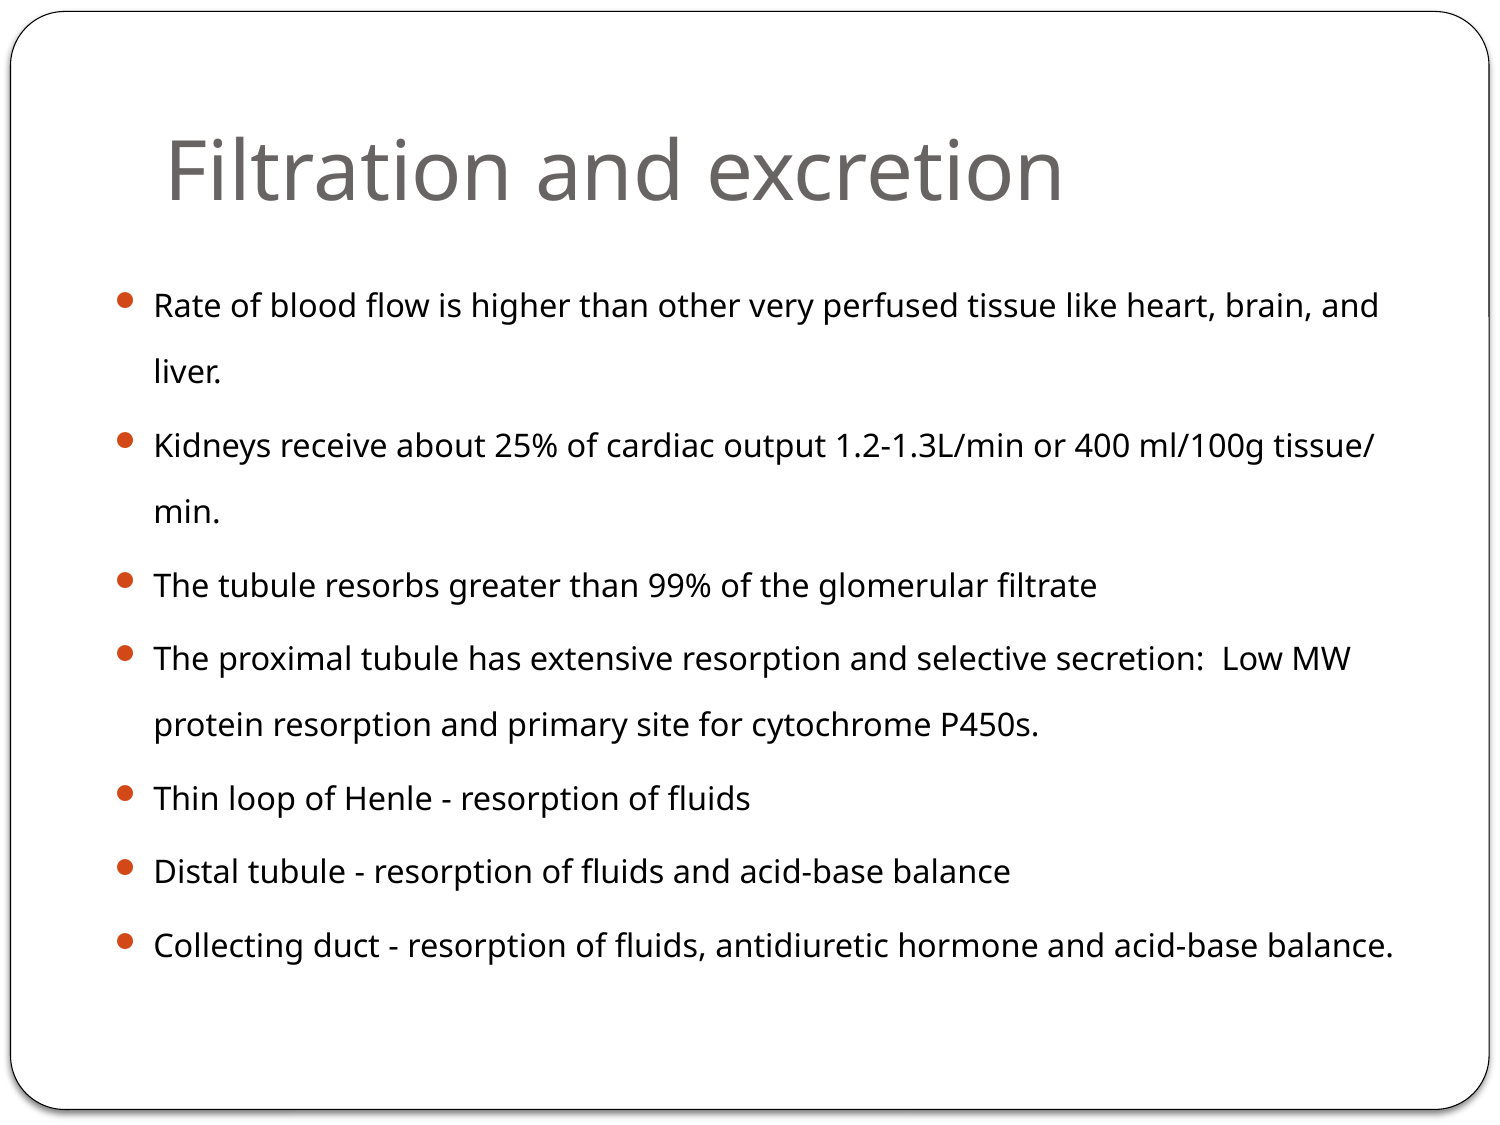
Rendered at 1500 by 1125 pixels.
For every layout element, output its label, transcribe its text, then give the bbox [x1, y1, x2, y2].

title Filtration and excretion [150, 45, 1425, 233]
list Rate of blood flow is higher than other very perfused tissue like heart, brain, and liver. Kidneys receive about 25% of cardiac output 1.2-1.3L/min or 400 ml/100g tissue/ min. The tubule resorbs greater than 99% of the glomerular filtrate The proximal tubule has extensive resorption and selective secretion: Low MW protein resorption and primary site for cytochrome P450s. Thin loop of Henle - resorption of fluids Distal tubule - resorption of fluids and acid-base balance Collecting duct - resorption of fluids, antidiuretic hormone and acid-base balance. [99, 249, 1425, 988]
